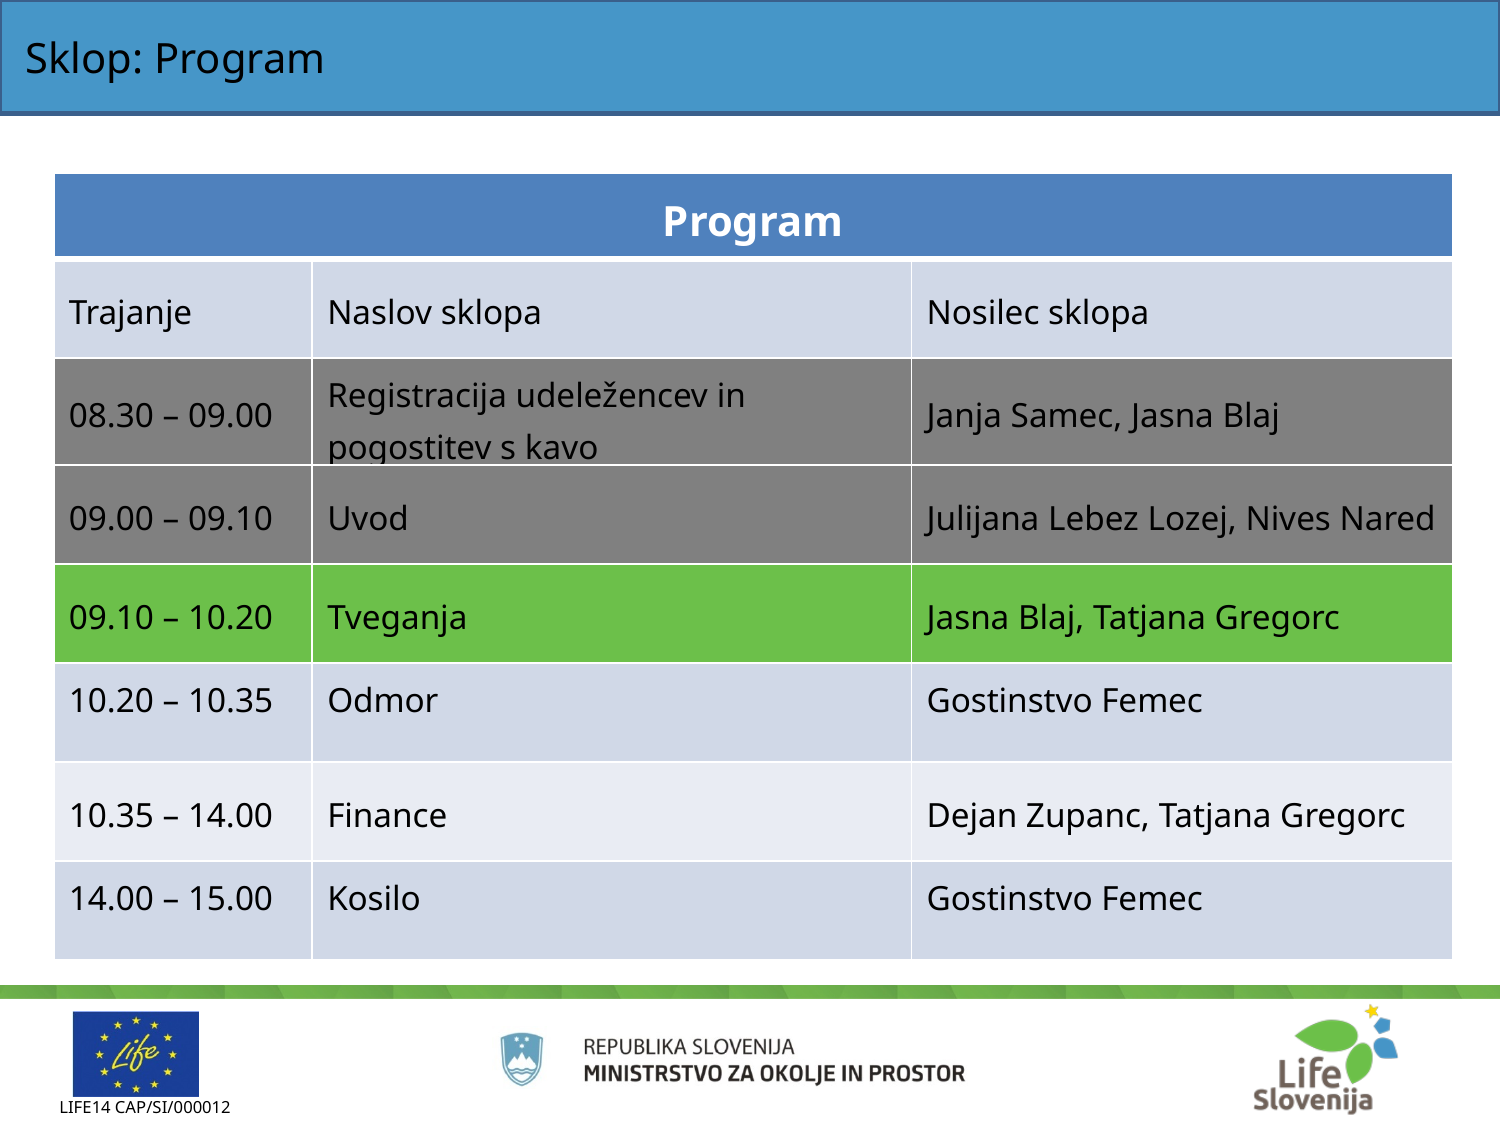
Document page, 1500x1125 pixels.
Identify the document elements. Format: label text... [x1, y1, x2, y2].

text_box Sklop: Program [0, 0, 1500, 116]
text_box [44, 1011, 255, 1125]
table_cell Janja Samec, Jasna Blaj [912, 359, 1452, 464]
table_cell Julijana Lebez Lozej, Nives Nared [912, 466, 1452, 563]
table_cell 08.30 – 09.00 [55, 359, 311, 464]
table_cell Naslov sklopa [313, 262, 911, 357]
table_cell 09.00 – 09.10 [55, 466, 311, 563]
table_cell 14.00 – 15.00 [55, 862, 311, 959]
table_cell Uvod [313, 466, 911, 563]
picture [1249, 1000, 1404, 1119]
table_cell Odmor [313, 664, 911, 761]
table_cell Gostinstvo Femec [912, 664, 1452, 761]
table_cell Dejan Zupanc, Tatjana Gregorc [912, 763, 1452, 860]
table_cell 09.10 – 10.20 [55, 565, 311, 662]
table_cell Registracija udeležencev in pogostitev s kavo [313, 359, 911, 464]
table_cell Jasna Blaj, Tatjana Gregorc [912, 565, 1452, 662]
table_cell Gostinstvo Femec [912, 862, 1452, 959]
table_cell 10.35 – 14.00 [55, 763, 311, 860]
table_cell Trajanje [55, 262, 311, 357]
table_header Program [55, 174, 1452, 256]
table_cell Tveganja [313, 565, 911, 662]
table_cell 10.20 – 10.35 [55, 664, 311, 761]
picture [491, 1026, 972, 1090]
table_cell Nosilec sklopa [912, 262, 1452, 357]
table_cell Finance [313, 763, 911, 860]
picture [0, 984, 1500, 999]
table_cell Kosilo [313, 862, 911, 959]
